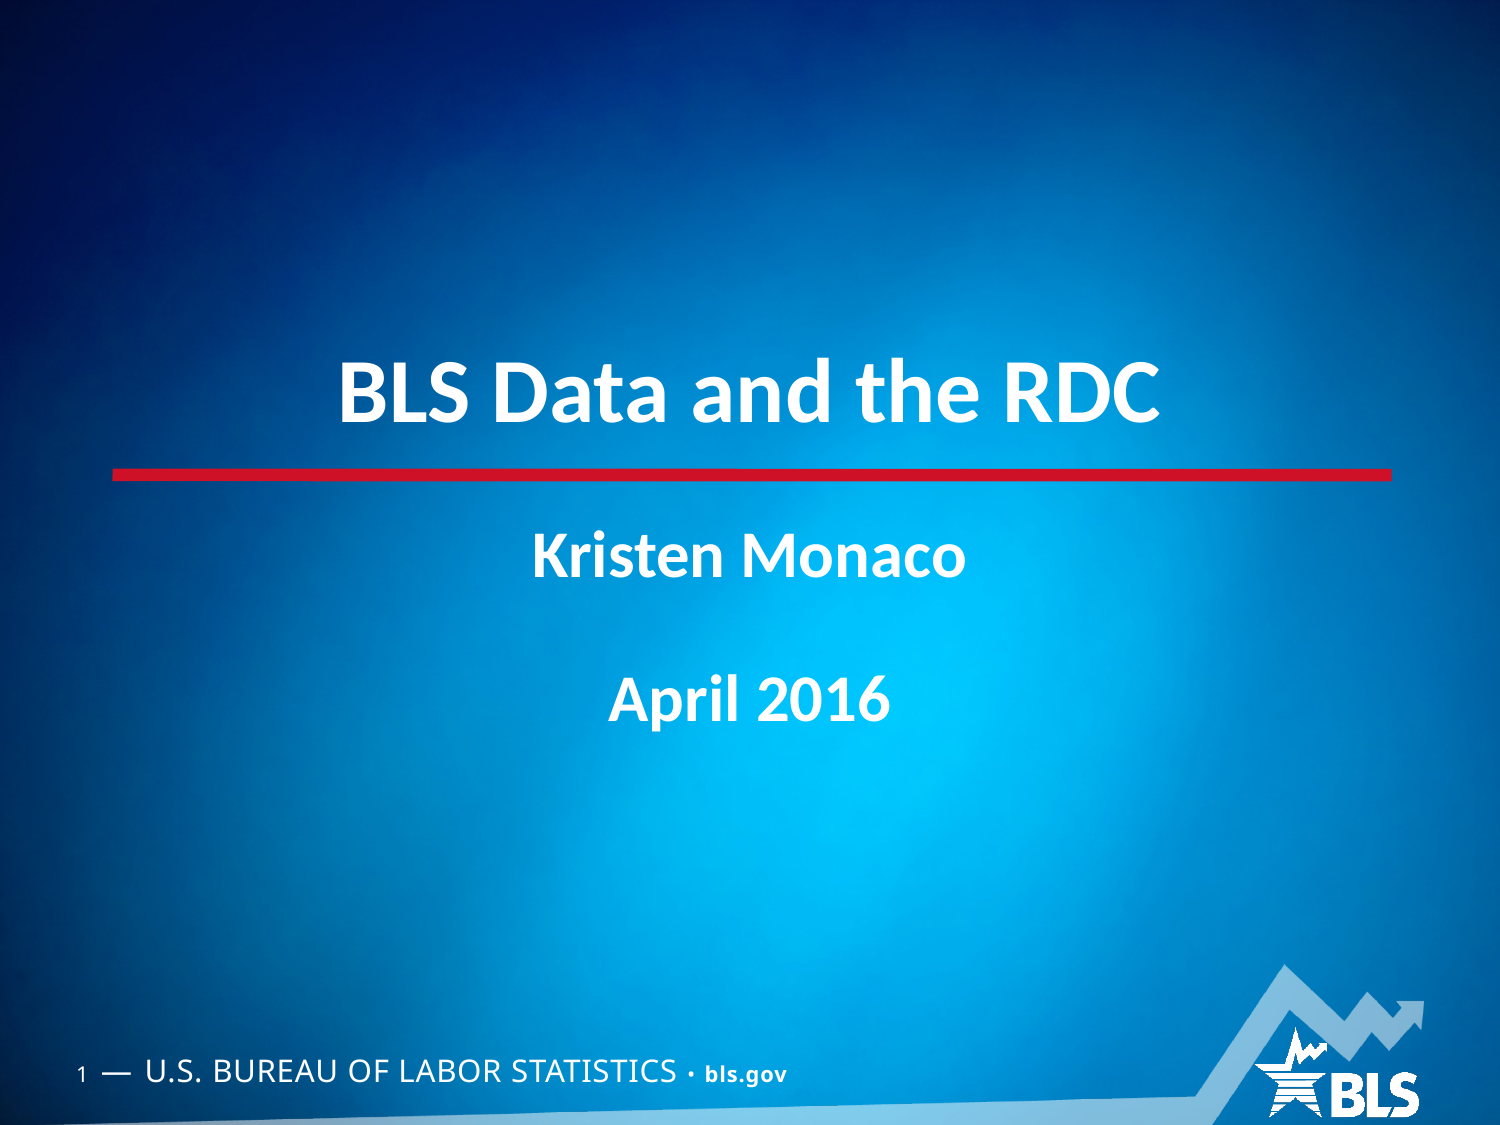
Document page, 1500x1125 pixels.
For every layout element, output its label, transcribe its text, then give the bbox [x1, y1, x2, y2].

title BLS Data and the RDC [112, 149, 1388, 450]
picture [0, 0, 1500, 1125]
subtitle Kristen Monaco April 2016 [225, 512, 1275, 1100]
